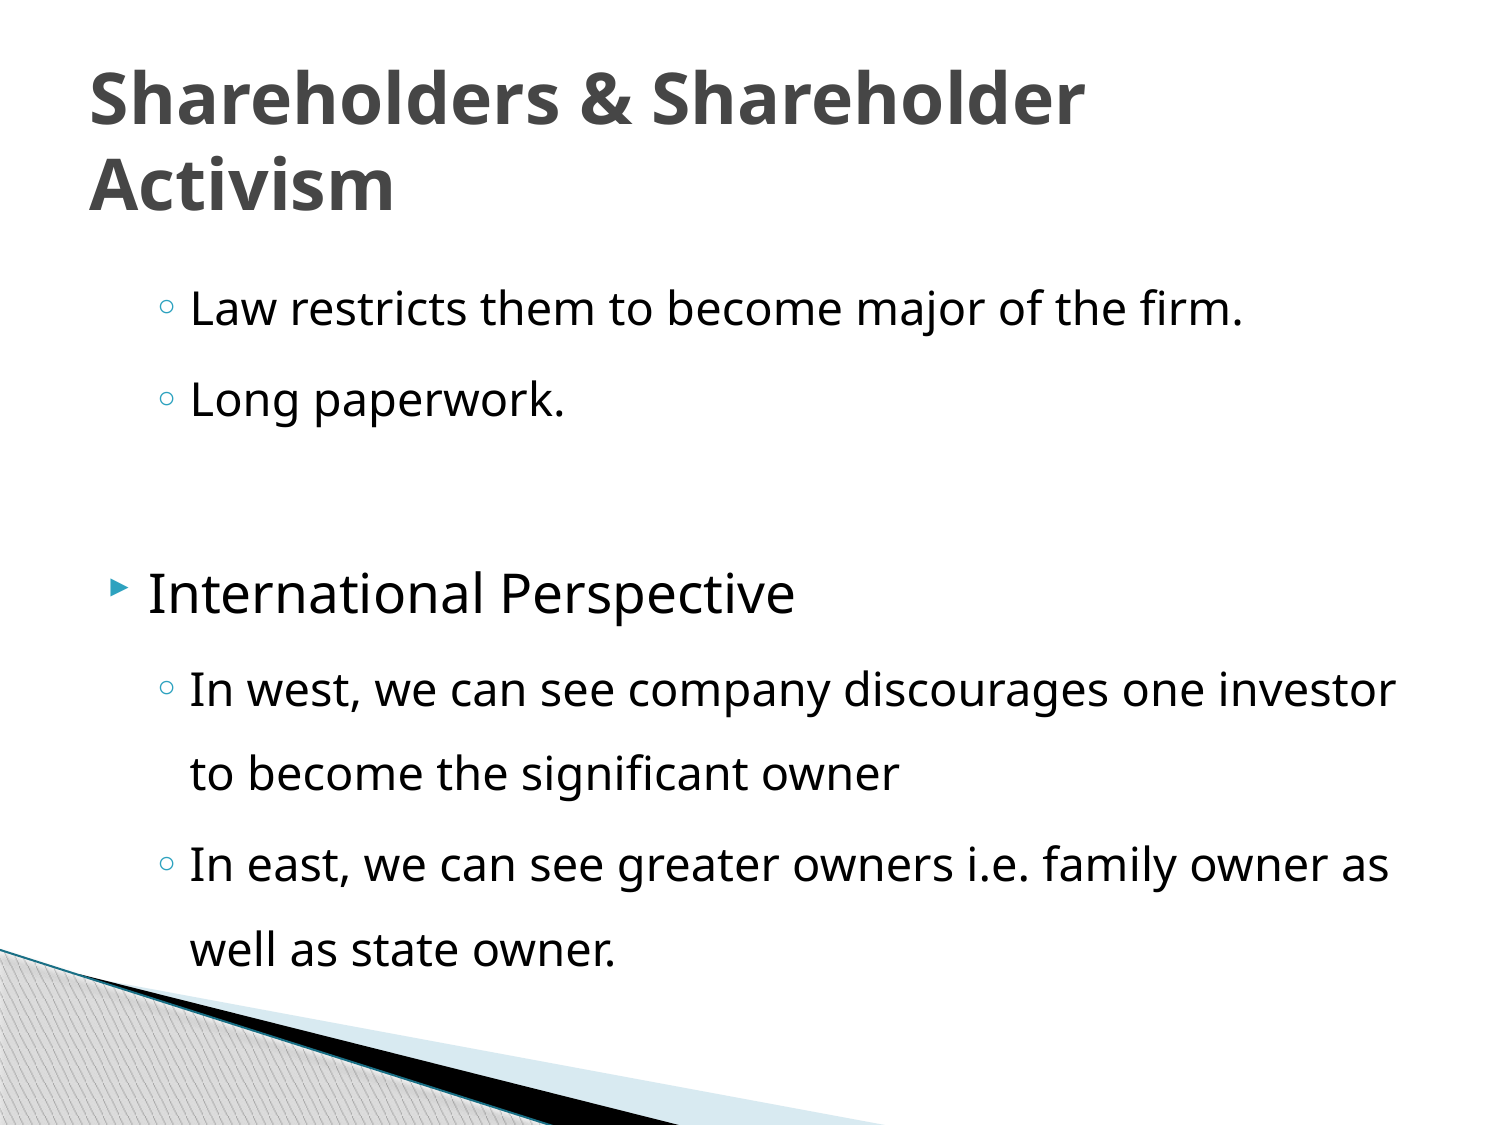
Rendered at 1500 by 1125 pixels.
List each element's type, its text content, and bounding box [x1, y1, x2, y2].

list Law restricts them to become major of the firm. Long paperwork. International Perspective In west, we can see company discourages one investor to become the significant owner In east, we can see greater owners i.e. family owner as well as state owner. [75, 243, 1425, 986]
title Shareholders & Shareholder Activism [75, 45, 1425, 233]
